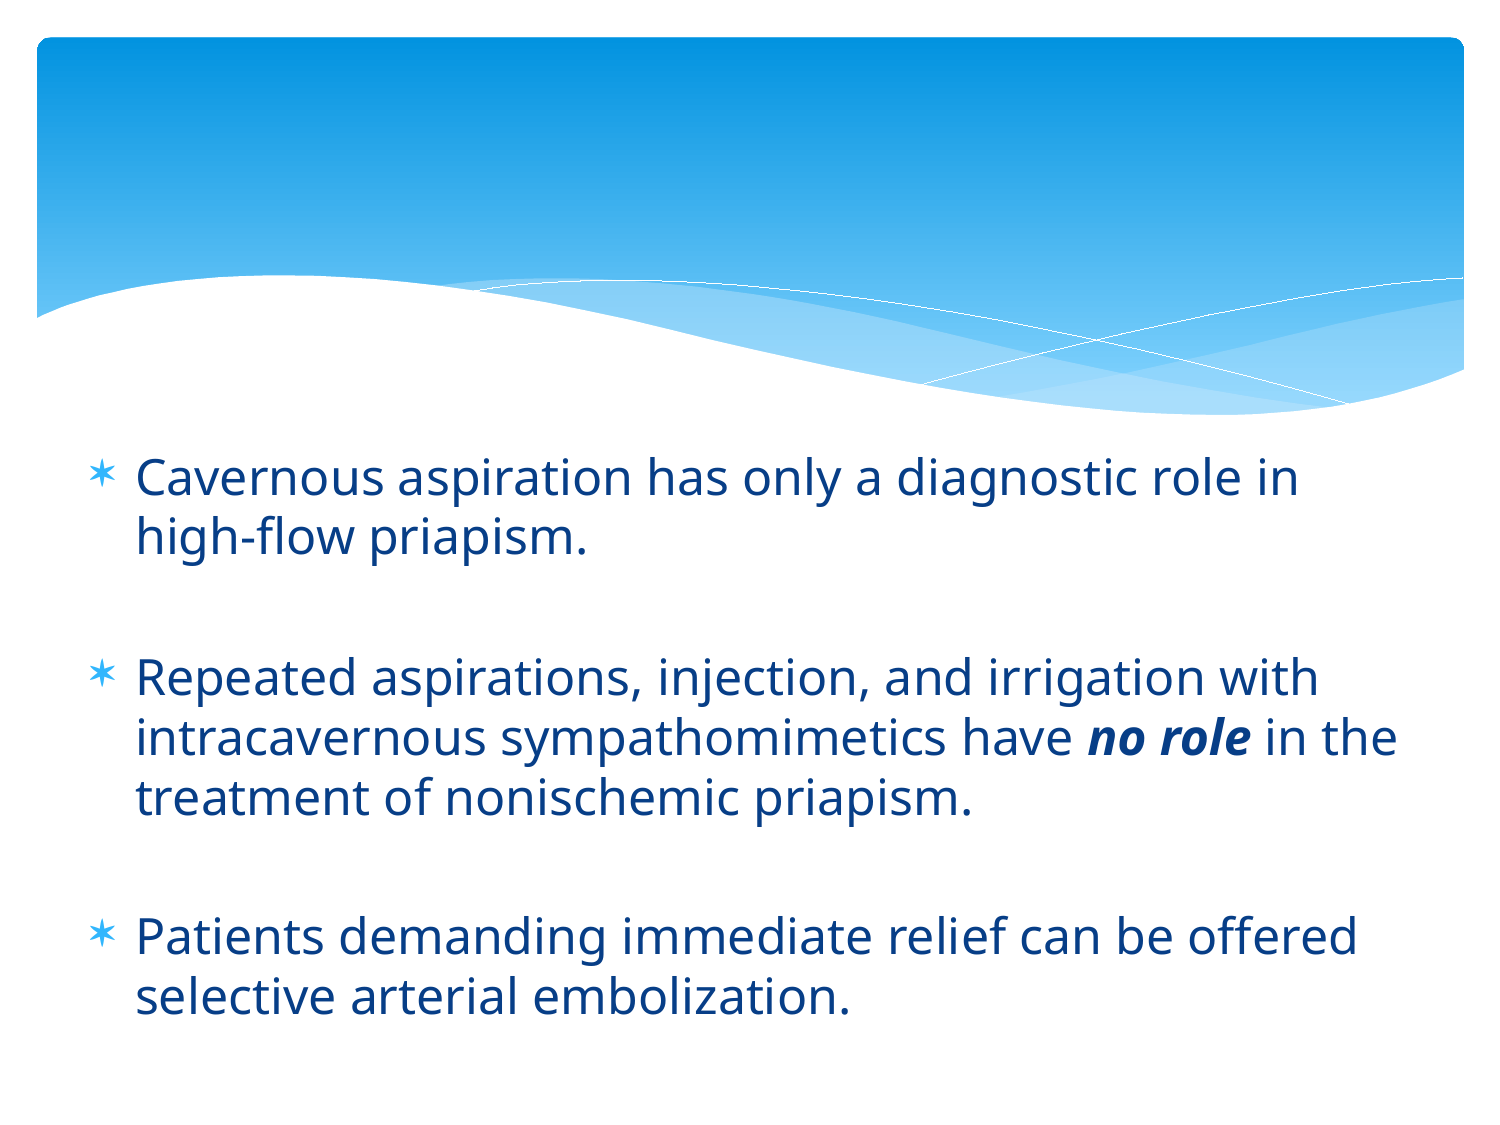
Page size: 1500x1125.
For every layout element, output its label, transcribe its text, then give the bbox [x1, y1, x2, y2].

list Cavernous aspiration has only a diagnostic role in high-flow priapism. Repeated aspirations, injection, and irrigation with intracavernous sympathomimetics have no role in the treatment of nonischemic priapism. Patients demanding immediate relief can be offered selective arterial embolization. [75, 437, 1425, 1050]
